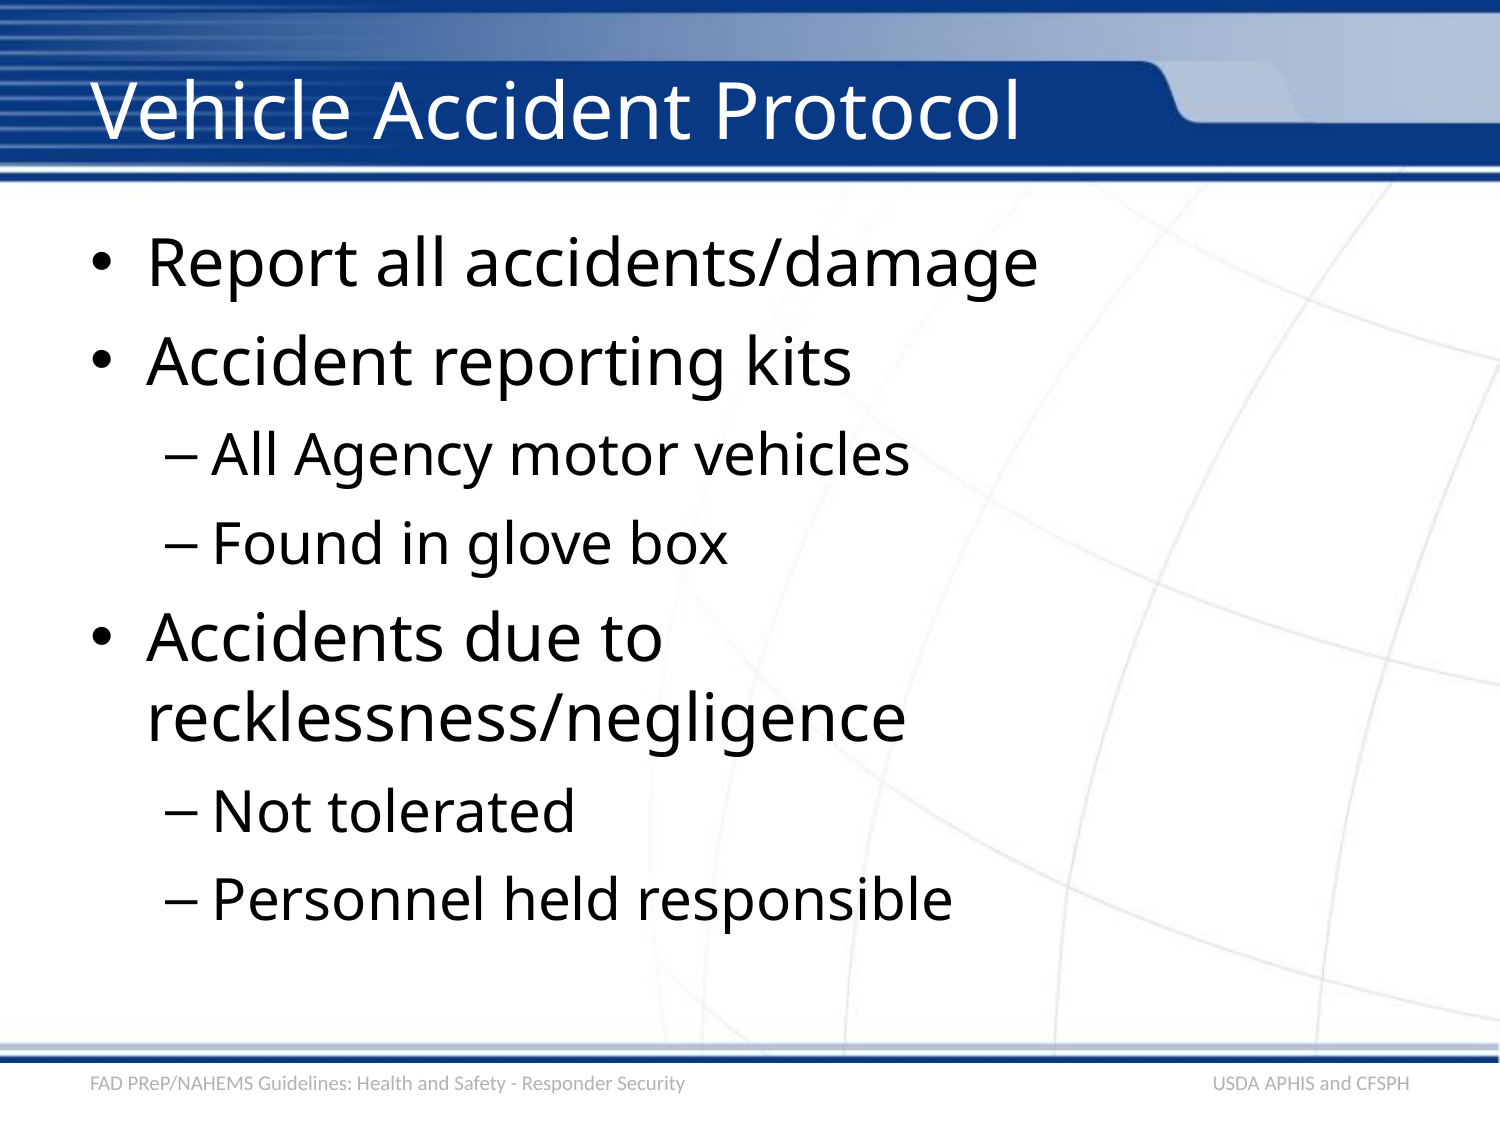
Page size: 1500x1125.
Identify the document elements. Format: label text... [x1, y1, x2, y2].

footer FAD PReP/NAHEMS Guidelines: Health and Safety - Responder Security [75, 1042, 825, 1103]
title Vehicle Accident Protocol [75, 24, 1425, 163]
picture [0, 0, 1500, 1063]
list Report all accidents/damage Accident reporting kits All Agency motor vehicles Found in glove box Accidents due to recklessness/negligence Not tolerated Personnel held responsible [75, 212, 1425, 1025]
slide_number USDA APHIS and CFSPH [1074, 1042, 1425, 1103]
